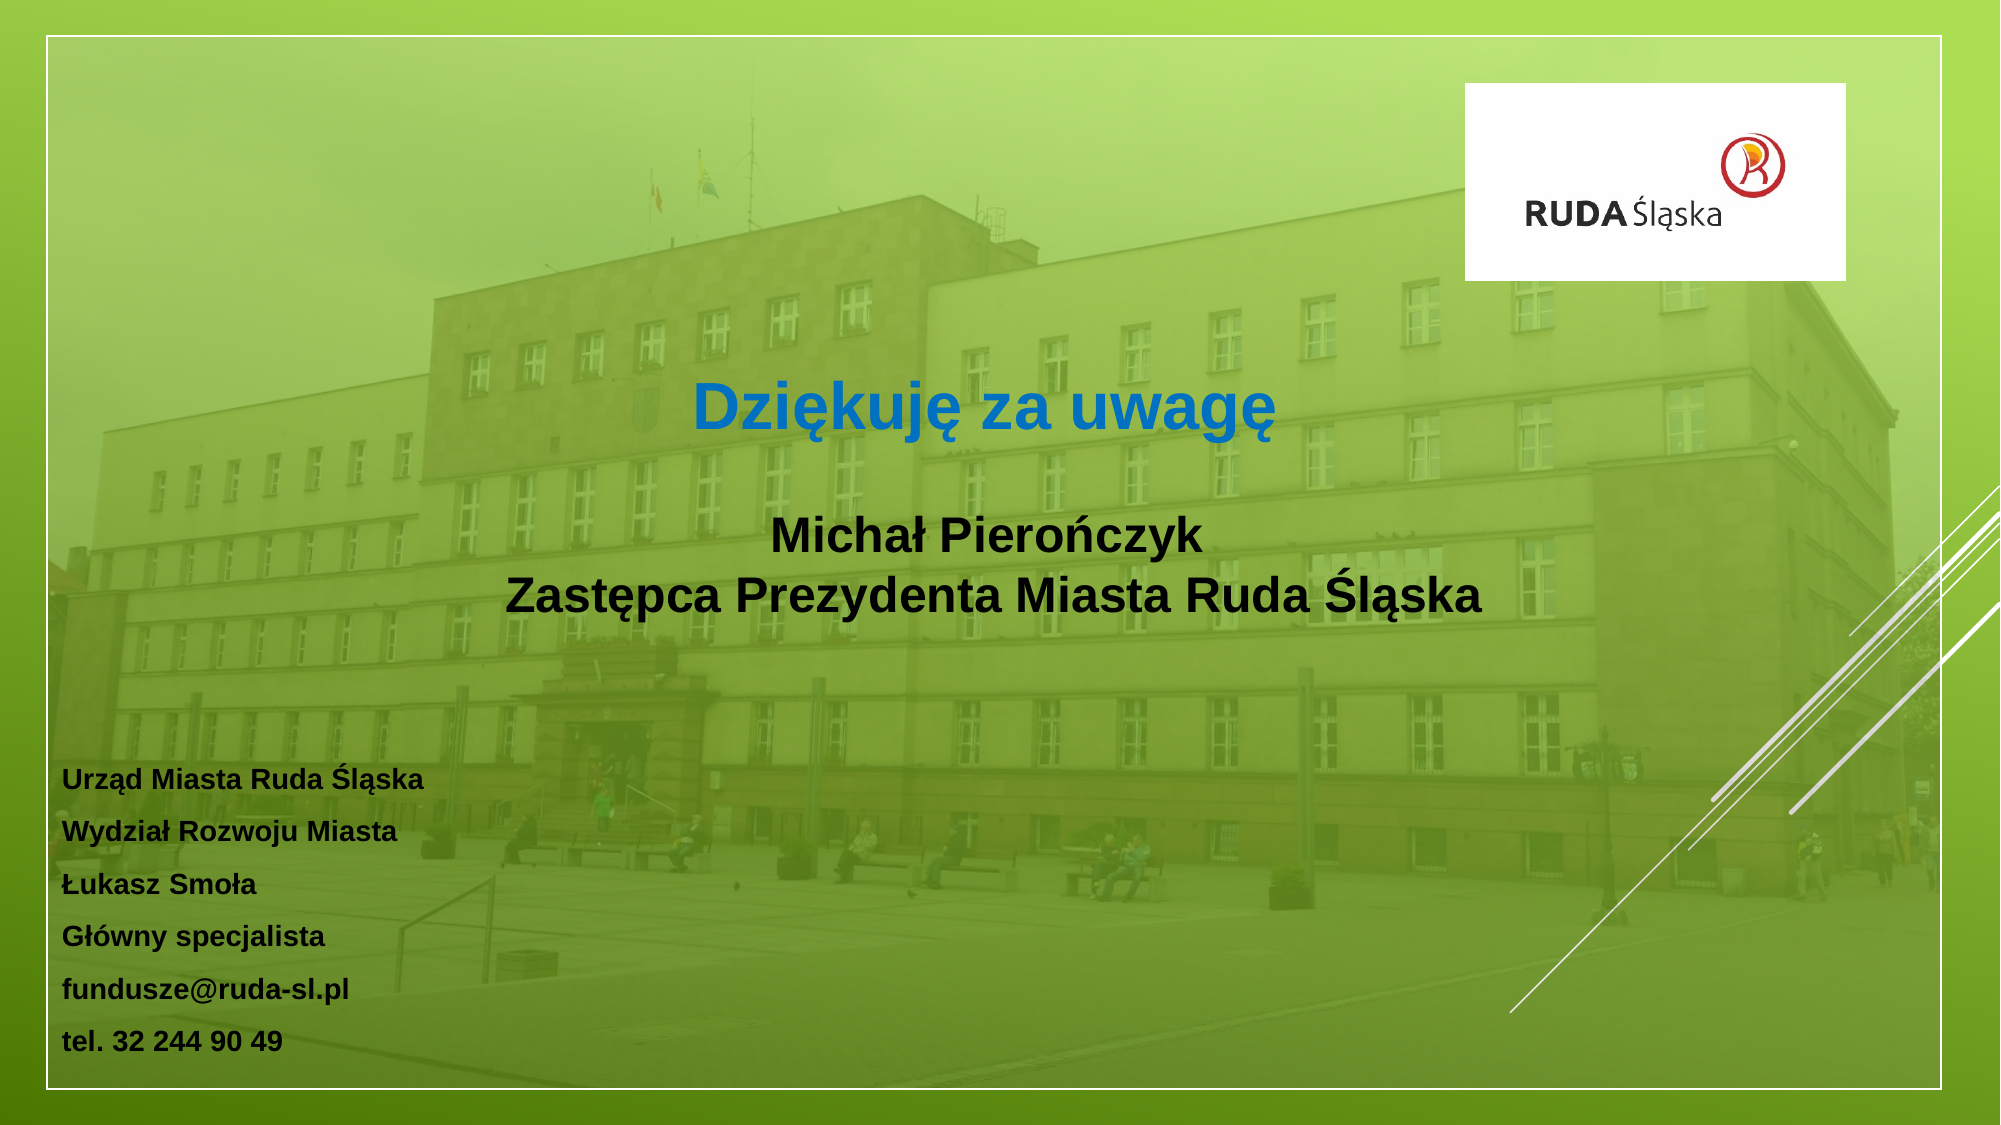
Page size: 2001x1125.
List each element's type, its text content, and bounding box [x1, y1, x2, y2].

picture [1465, 83, 1846, 281]
text_box Dziękuję za uwagę Michał Pierończyk Zastępca Prezydenta Miasta Ruda Śląska Urząd Miasta Ruda Śląska Wydział Rozwoju Miasta Łukasz Smoła Główny specjalista fundusze@ruda-sl.pl tel. 32 244 90 49 [47, 36, 1942, 1089]
